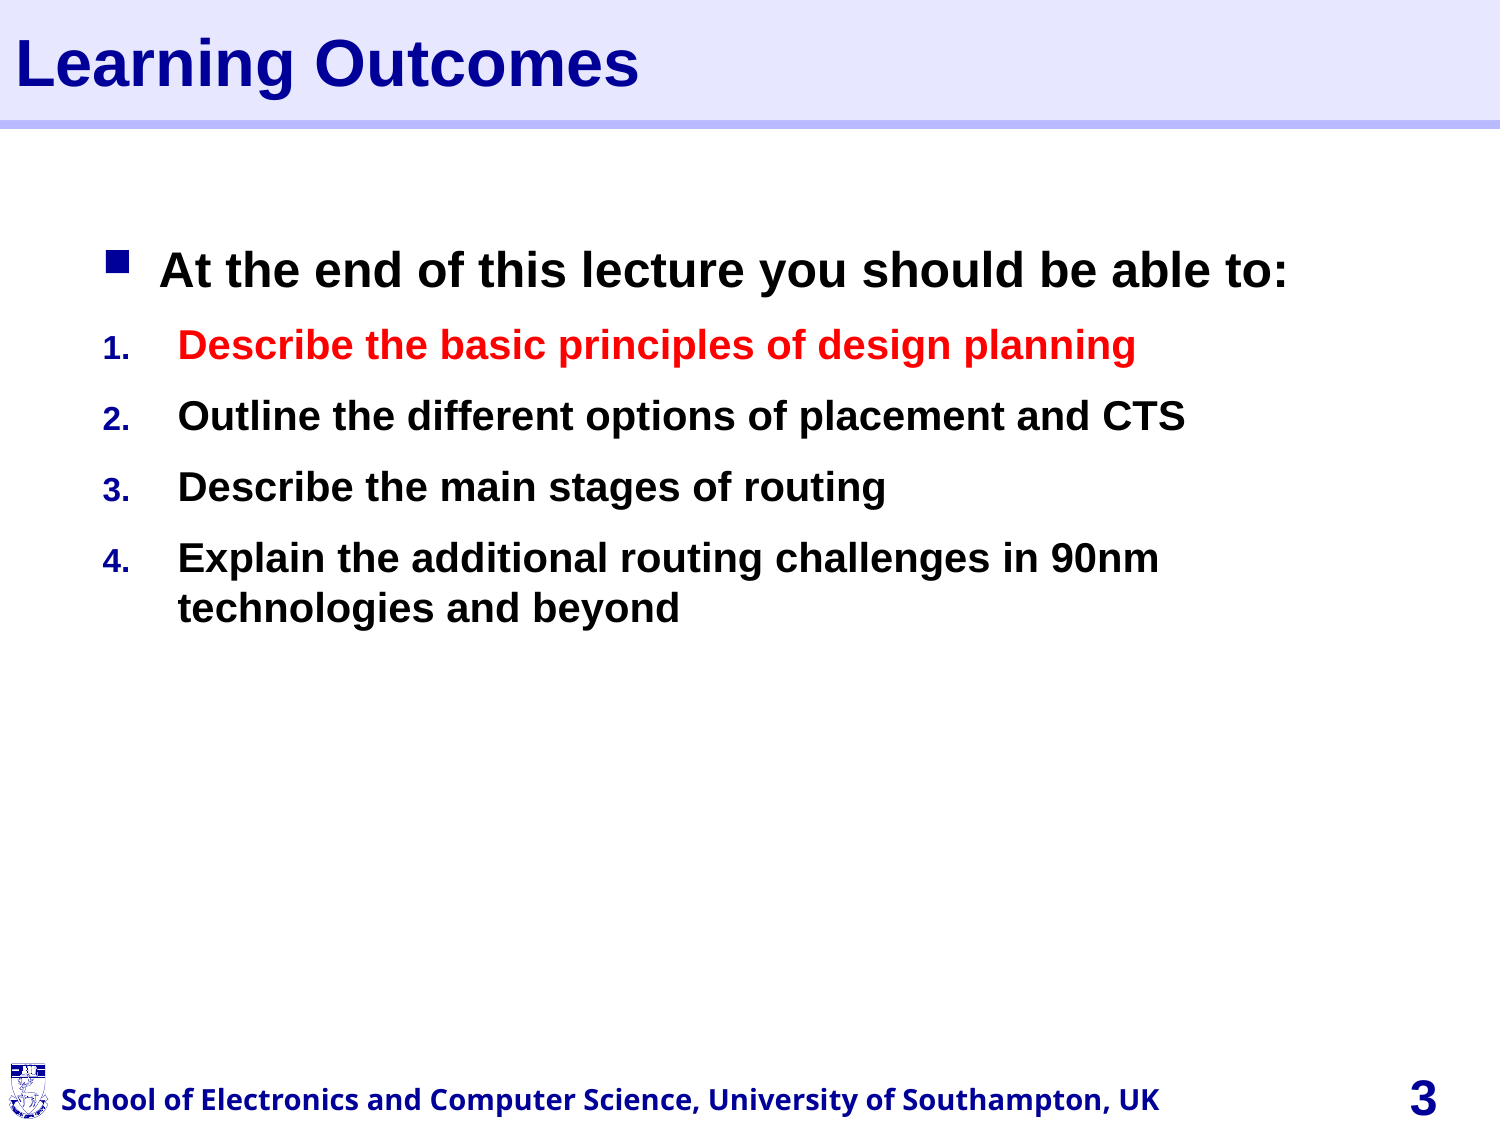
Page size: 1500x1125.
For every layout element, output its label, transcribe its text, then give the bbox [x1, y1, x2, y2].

list At the end of this lecture you should be able to: Describe the basic principles of design planning Outline the different options of placement and CTS Describe the main stages of routing Explain the additional routing challenges in 90nm technologies and beyond [87, 229, 1413, 1005]
title Learning Outcomes [0, 0, 1500, 121]
